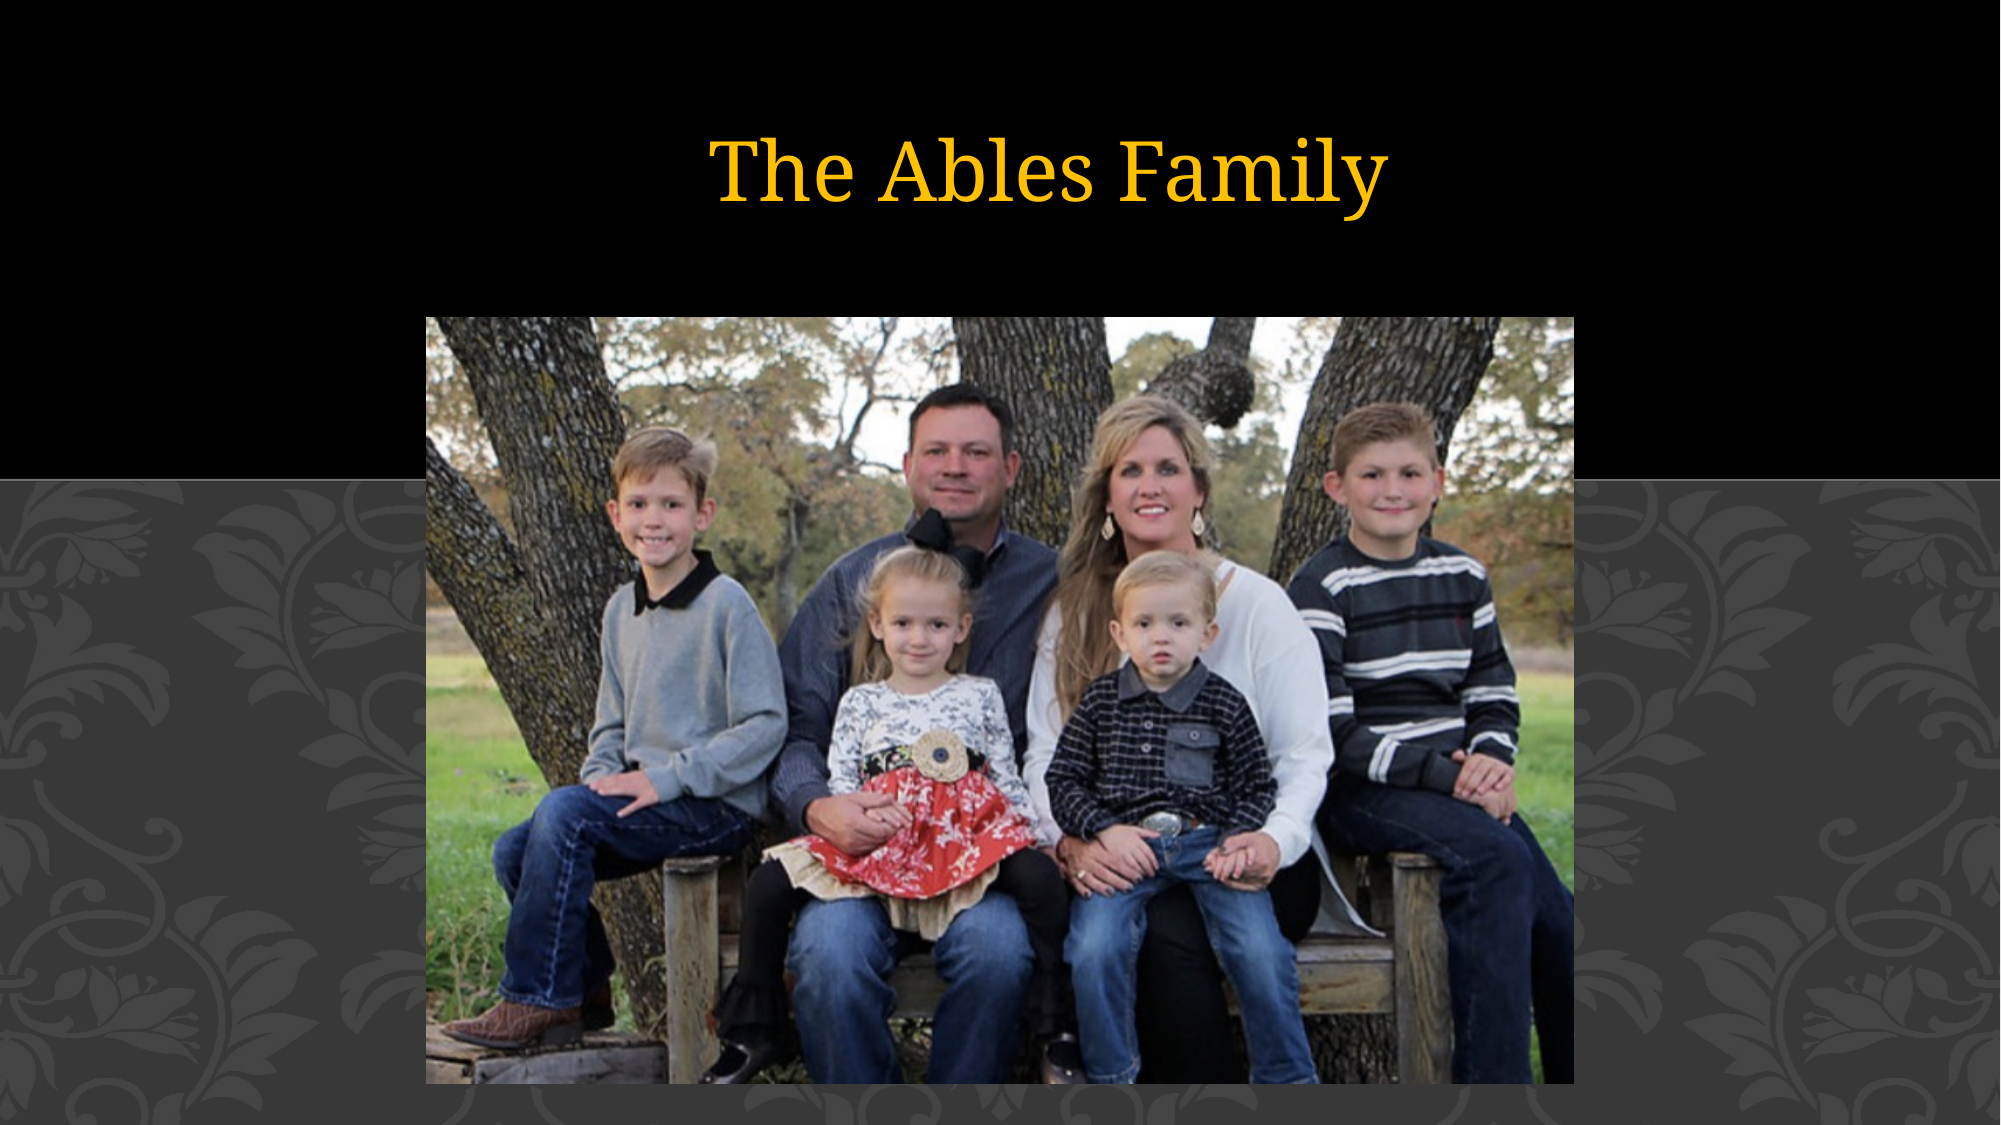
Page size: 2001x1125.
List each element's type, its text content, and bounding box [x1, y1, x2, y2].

text_box The Ables Family [694, 110, 1404, 226]
picture [426, 317, 1574, 1084]
